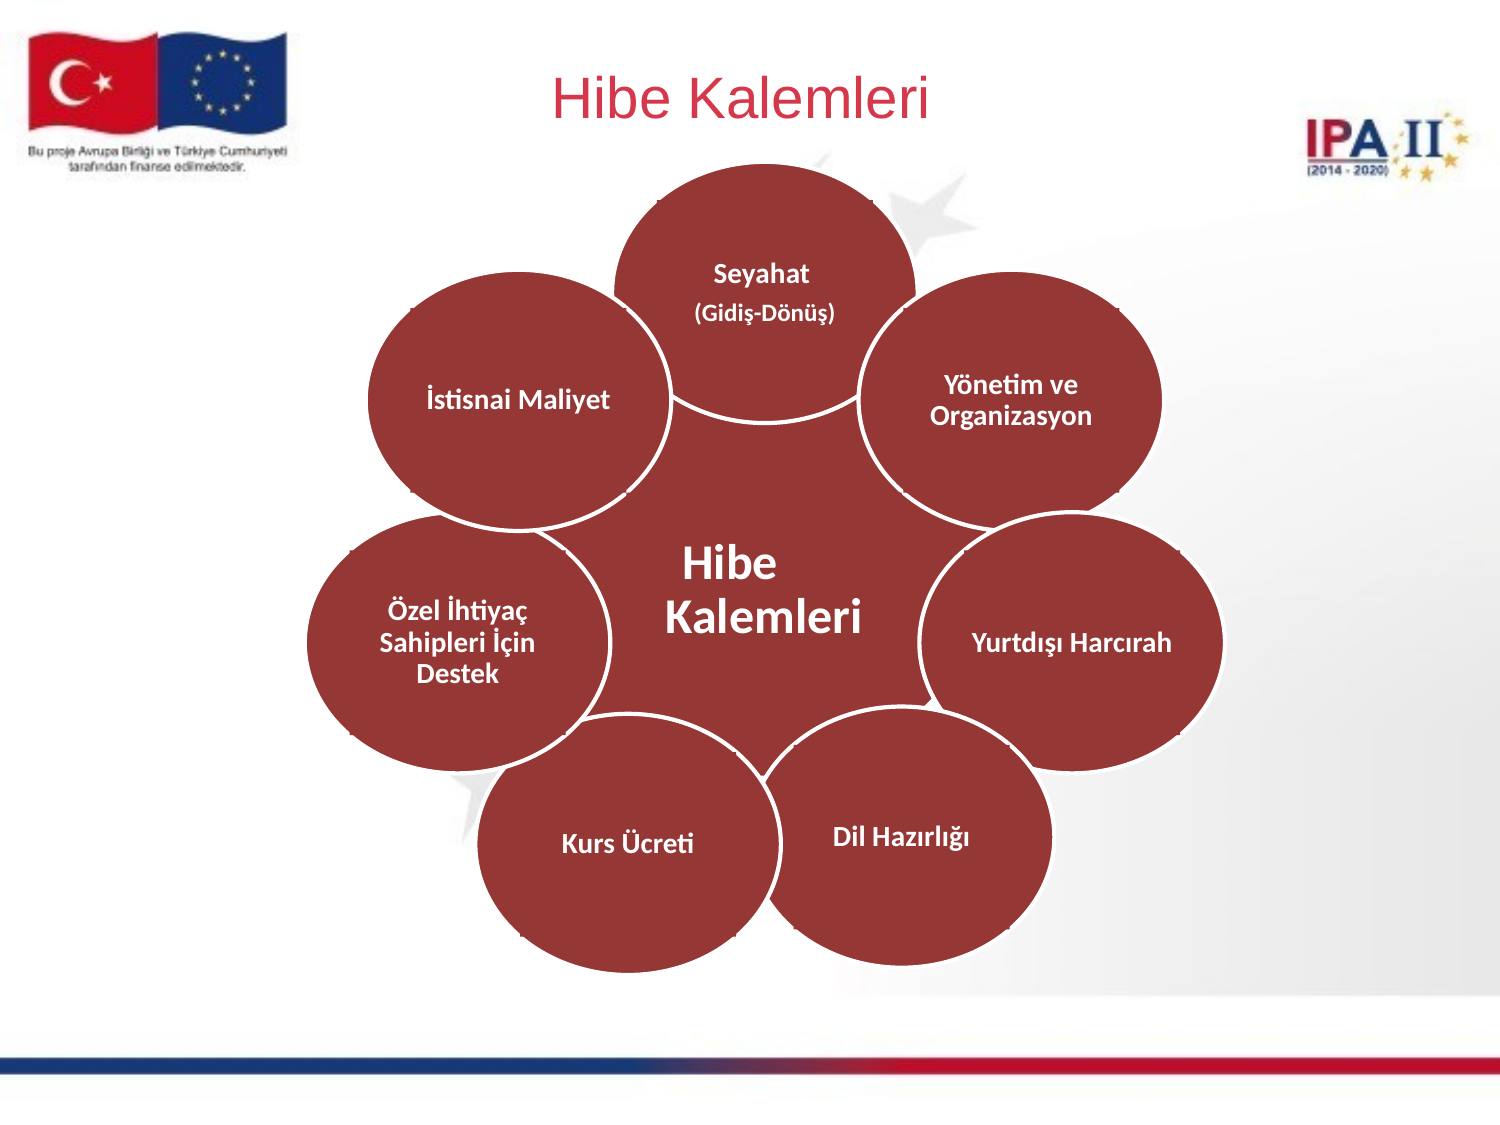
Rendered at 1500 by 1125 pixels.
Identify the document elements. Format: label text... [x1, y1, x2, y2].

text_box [304, 161, 1226, 976]
title Hibe Kalemleri [536, 45, 1500, 146]
picture [0, 0, 1500, 1125]
